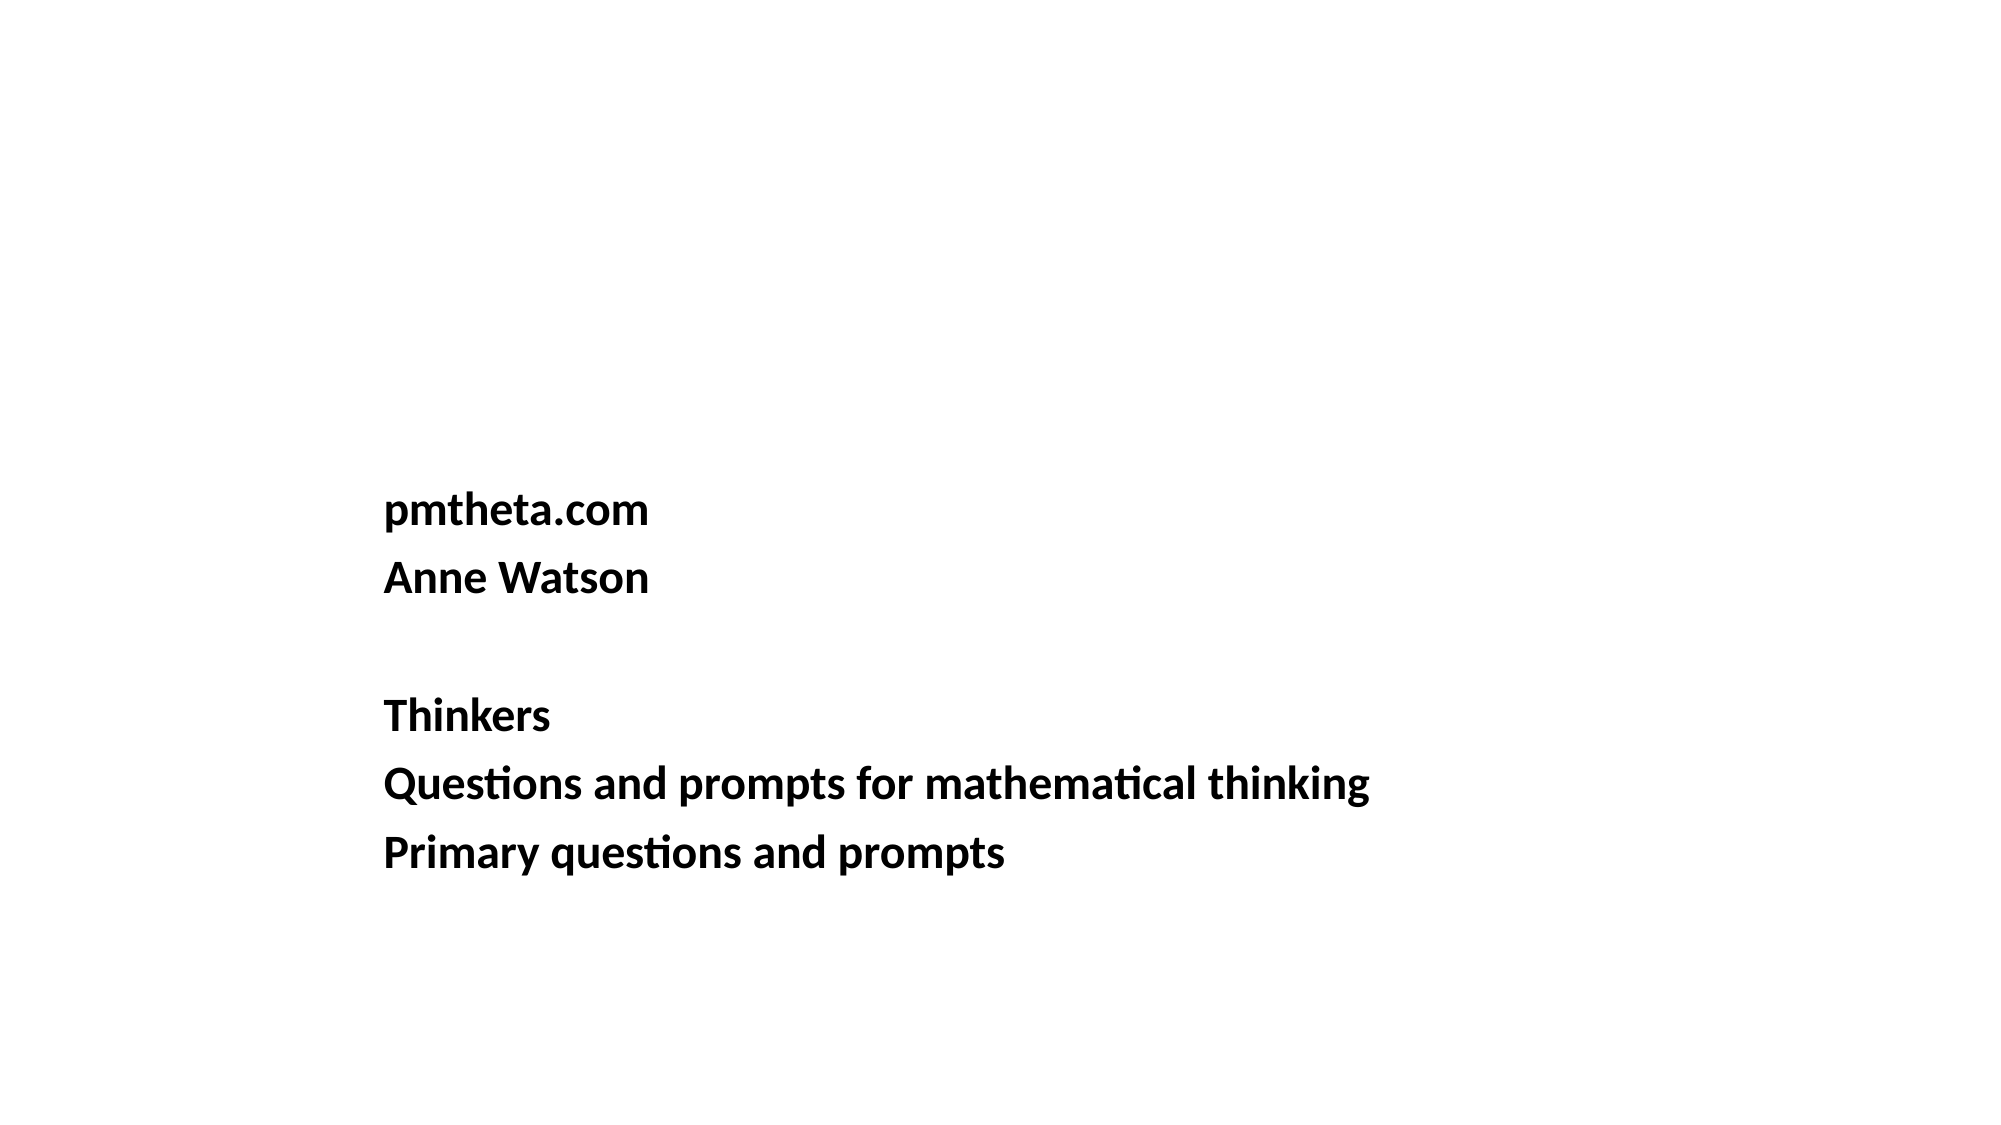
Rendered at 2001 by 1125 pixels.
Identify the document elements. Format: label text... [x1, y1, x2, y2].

list pmtheta.com Anne Watson Thinkers Questions and prompts for mathematical thinking Primary questions and prompts [368, 476, 1644, 888]
